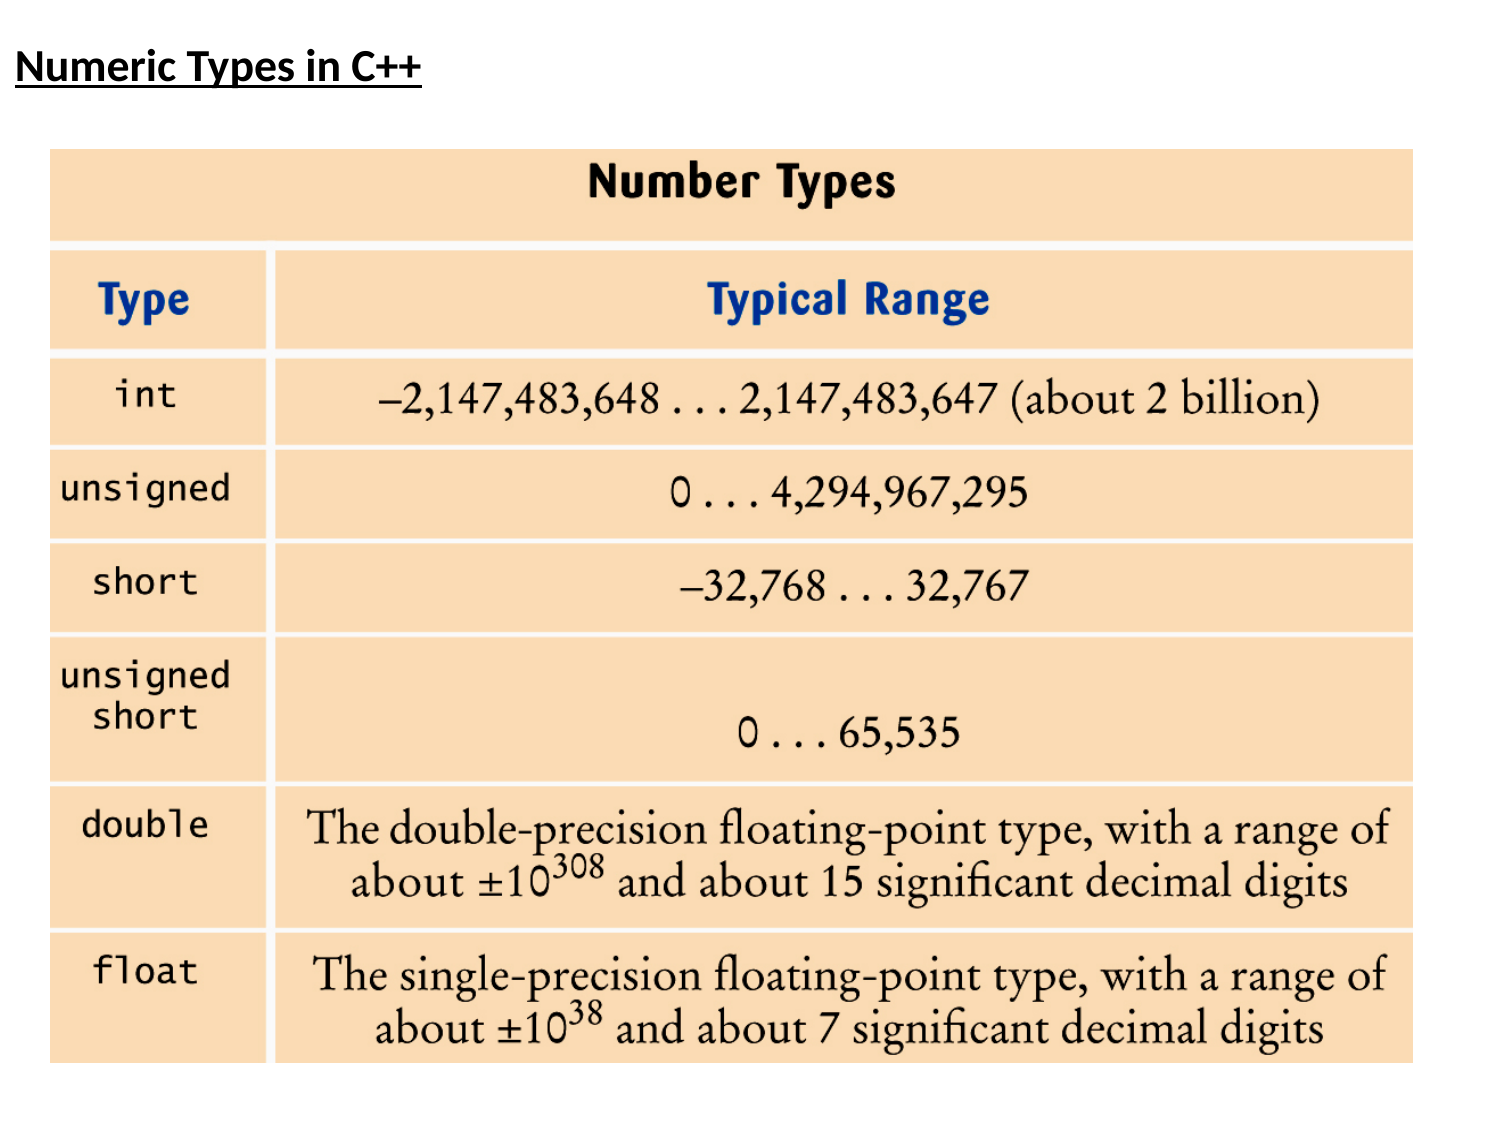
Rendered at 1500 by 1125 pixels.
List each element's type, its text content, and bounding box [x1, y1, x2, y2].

picture [49, 149, 1413, 1063]
text_box Numeric Types in C++ [0, 24, 1500, 113]
